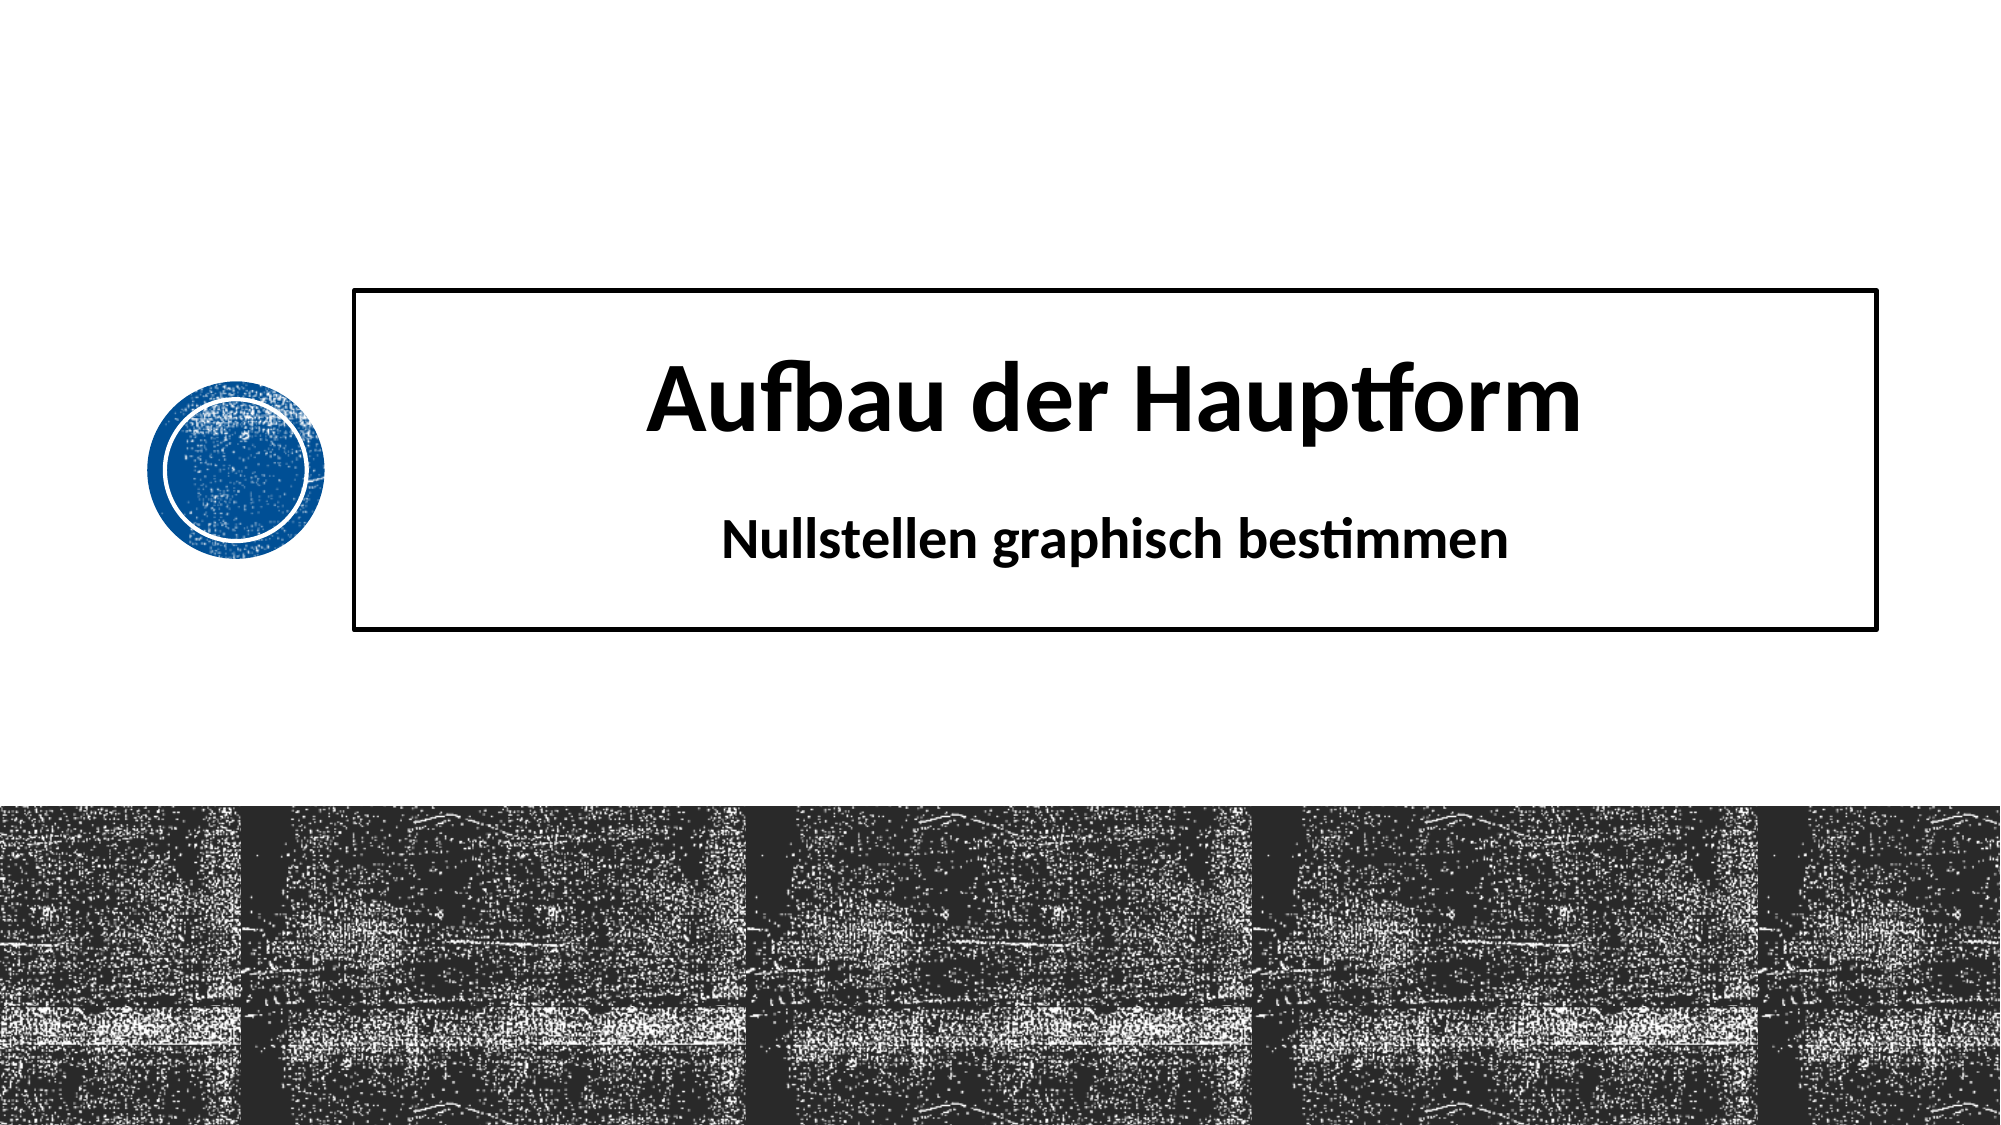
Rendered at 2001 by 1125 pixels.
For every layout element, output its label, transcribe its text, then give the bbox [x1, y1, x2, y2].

title Aufbau der Hauptform Nullstellen graphisch bestimmen [354, 290, 1877, 630]
